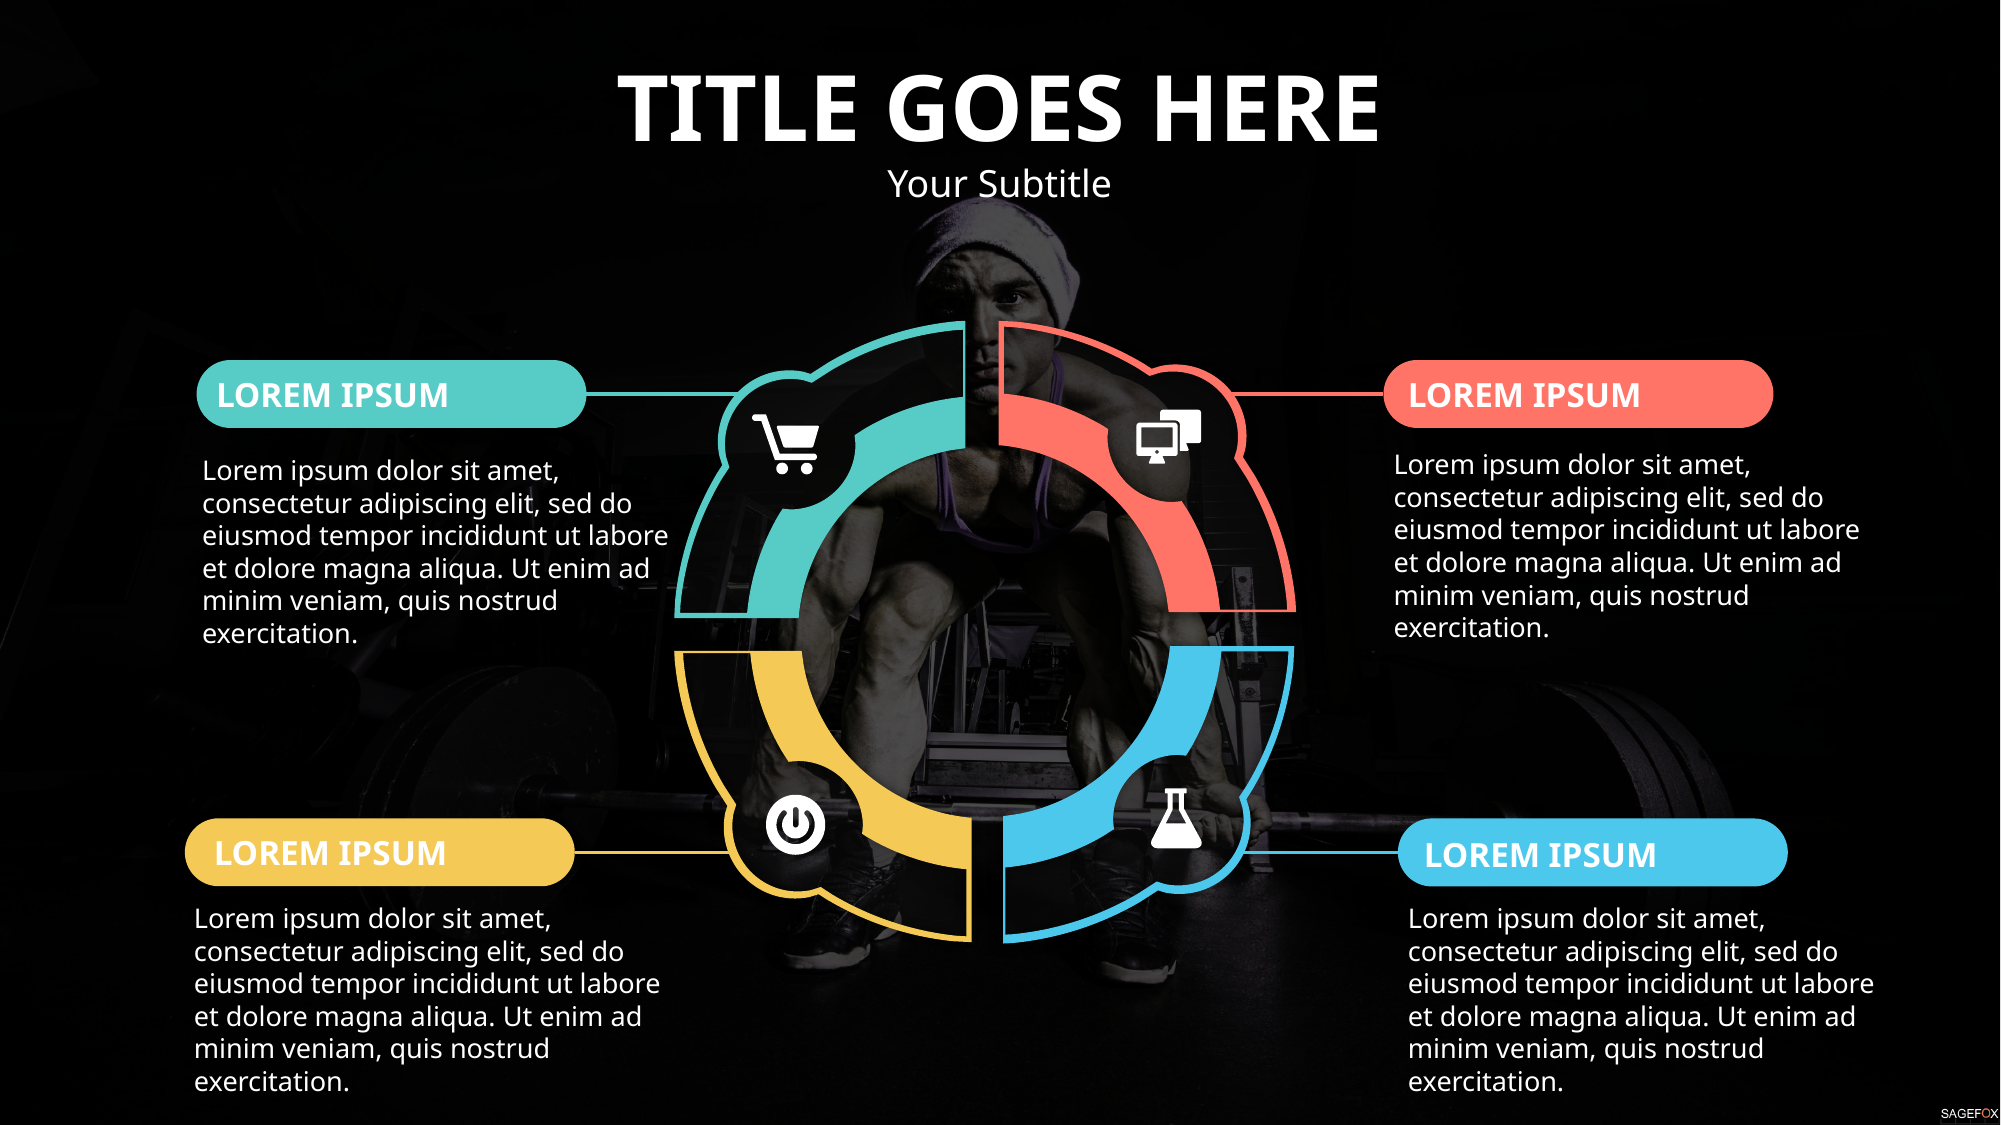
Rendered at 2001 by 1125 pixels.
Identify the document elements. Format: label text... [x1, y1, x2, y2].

picture [0, 0, 2001, 1125]
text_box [674, 650, 972, 943]
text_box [1228, 359, 1774, 428]
text_box Lorem ipsum dolor sit amet, consectetur adipiscing elit, sed do eiusmod tempor incididunt ut labore et dolore magna aliqua. Ut enim ad minim veniam, quis nostrud exercitation. [1397, 896, 1910, 1102]
text_box Lorem ipsum dolor sit amet, consectetur adipiscing elit, sed do eiusmod tempor incididunt ut labore et dolore magna aliqua. Ut enim ad minim veniam, quis nostrud exercitation. [184, 896, 696, 1102]
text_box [196, 359, 742, 428]
text_box Lorem ipsum dolor sit amet, consectetur adipiscing elit, sed do eiusmod tempor incididunt ut labore et dolore magna aliqua. Ut enim ad minim veniam, quis nostrud exercitation. [1383, 442, 1895, 648]
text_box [998, 320, 1297, 613]
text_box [999, 649, 1298, 941]
text_box Lorem ipsum dolor sit amet, consectetur adipiscing elit, sed do eiusmod tempor incididunt ut labore et dolore magna aliqua. Ut enim ad minim veniam, quis nostrud exercitation. [192, 448, 704, 654]
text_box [752, 414, 819, 475]
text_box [184, 818, 730, 887]
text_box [671, 323, 969, 616]
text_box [1242, 818, 1788, 887]
text_box TITLE GOES HERE Your Subtitle [548, 42, 1452, 212]
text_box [1136, 409, 1202, 464]
